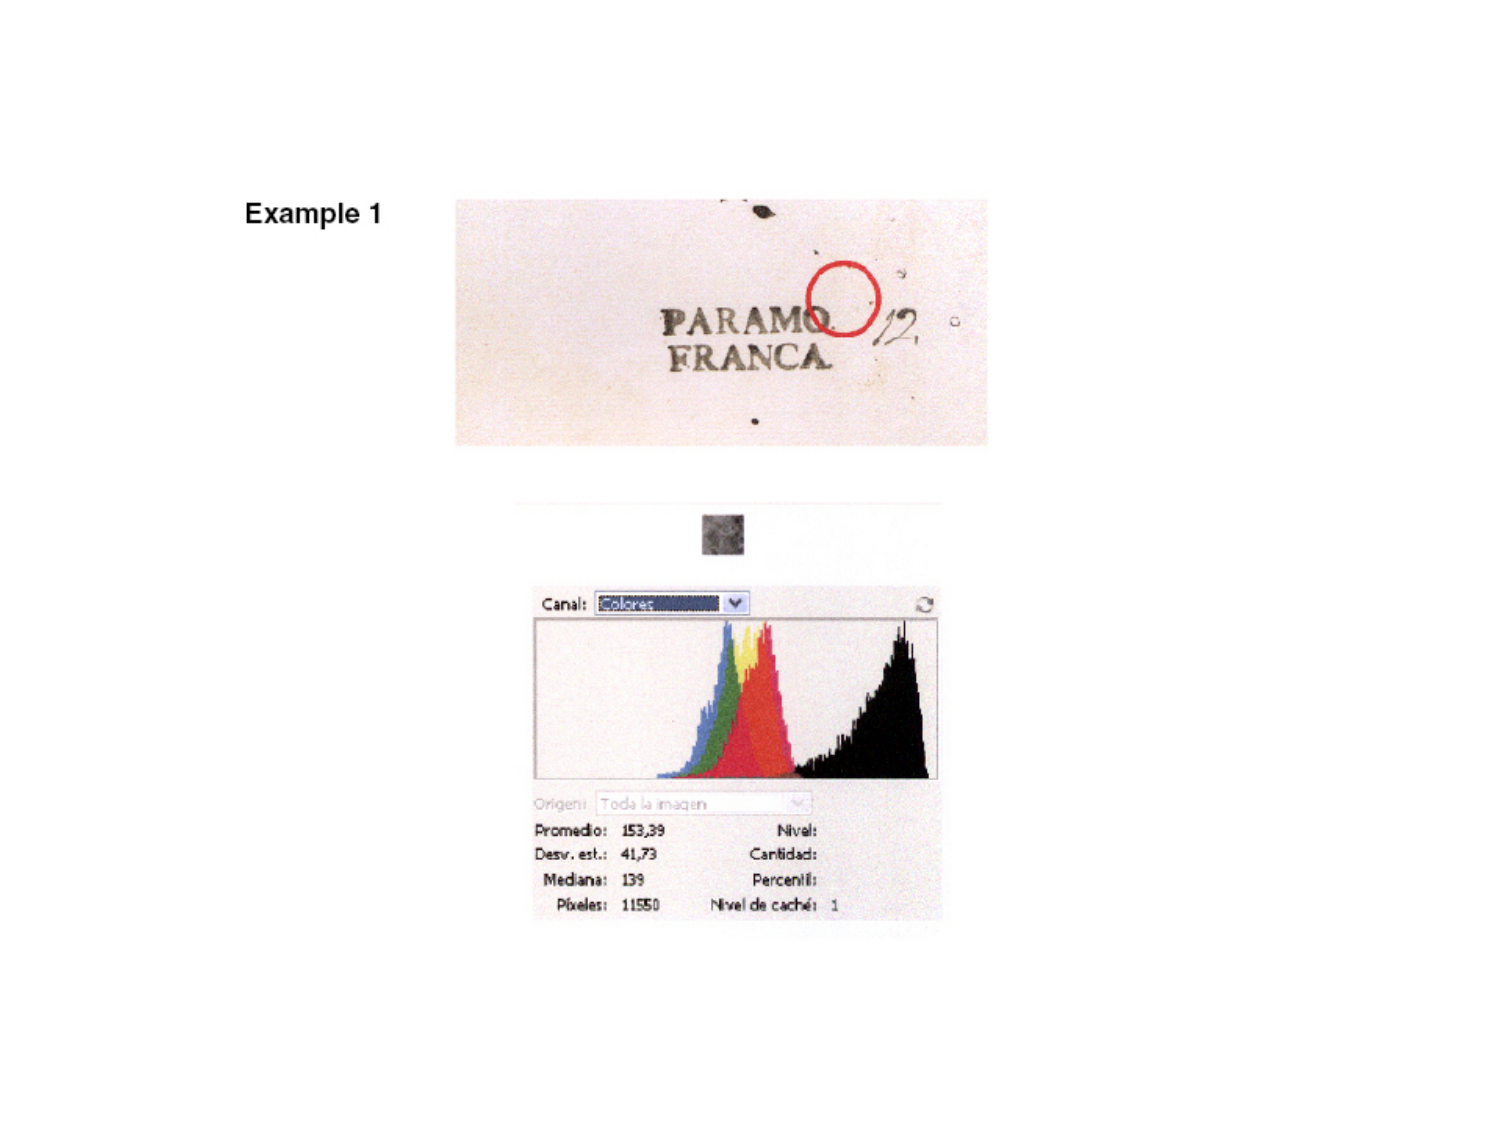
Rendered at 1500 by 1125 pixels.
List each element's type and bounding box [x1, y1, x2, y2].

picture [114, 78, 1353, 1036]
